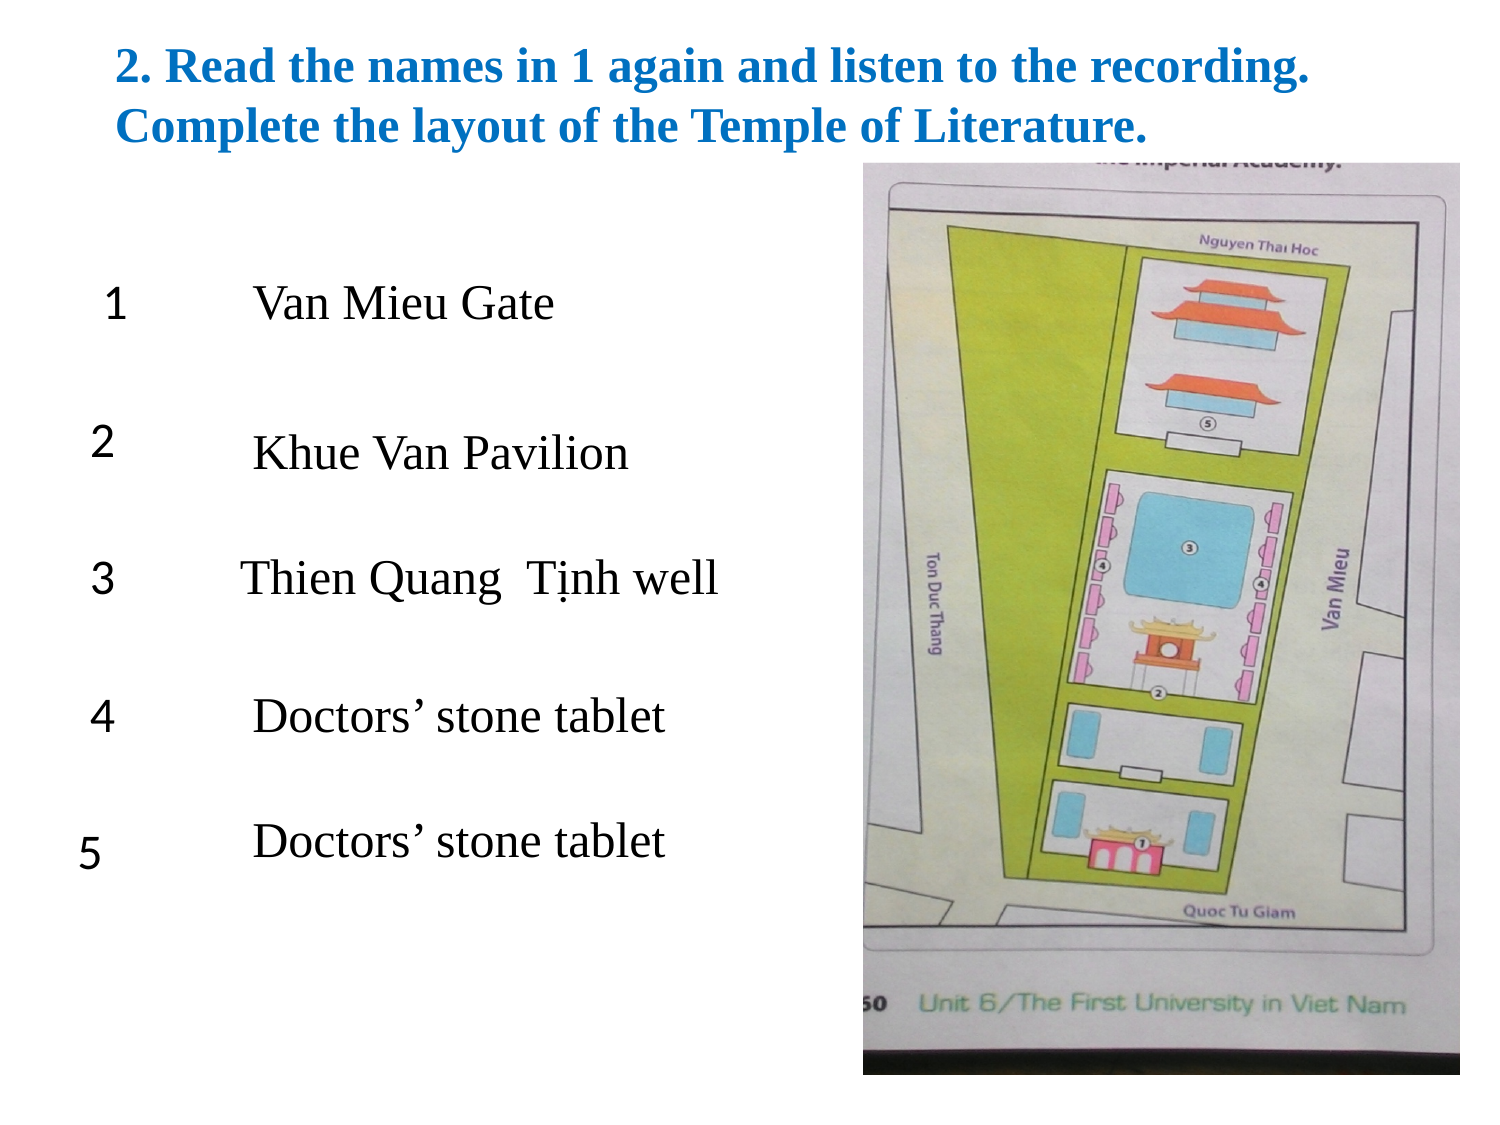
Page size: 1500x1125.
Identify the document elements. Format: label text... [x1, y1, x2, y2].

text_box Van Mieu Gate [224, 262, 688, 338]
text_box 4 [75, 674, 175, 750]
text_box 1 [87, 262, 188, 338]
text_box Khue Van Pavilion [224, 412, 699, 488]
text_box Thien Quang Tịnh well [225, 537, 699, 613]
text_box 3 [75, 537, 175, 613]
text_box 2. Read the names in 1 again and listen to the recording. Complete the layout of the Temple of Literature. [99, 24, 1400, 220]
picture [704, 164, 1500, 1075]
text_box Doctors’ stone tablet [224, 799, 699, 875]
text_box 2 [75, 399, 175, 475]
text_box 5 [62, 812, 163, 888]
text_box Doctors’ stone tablet [225, 674, 699, 750]
